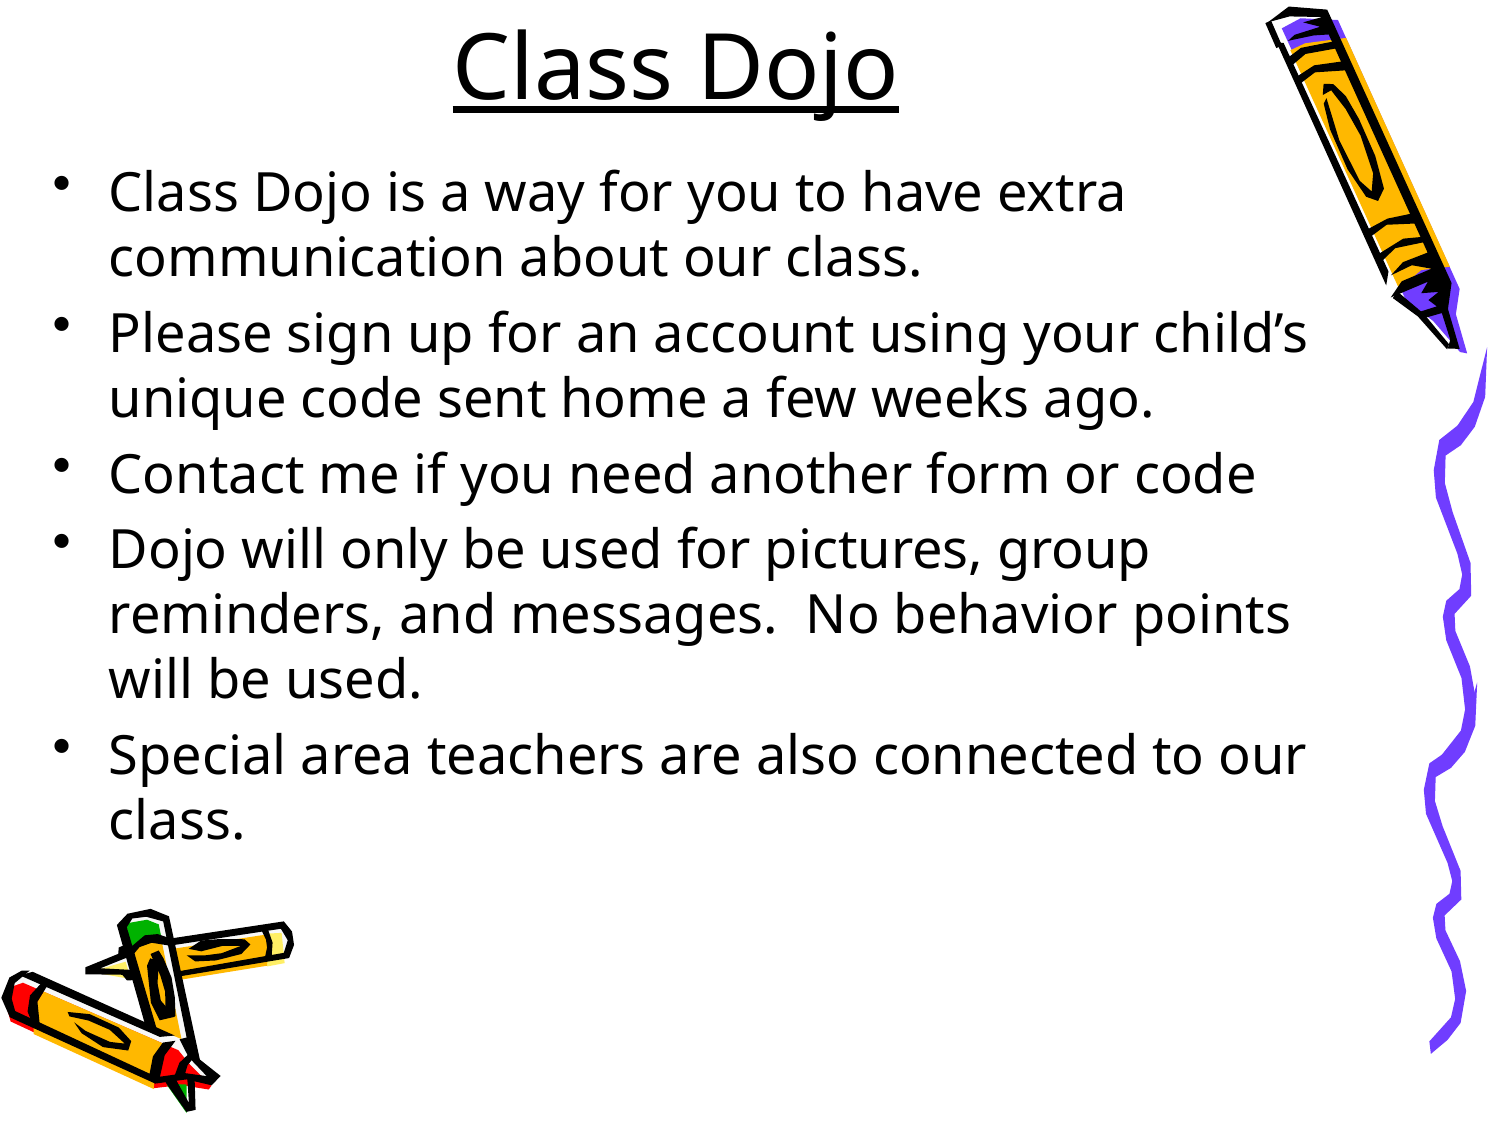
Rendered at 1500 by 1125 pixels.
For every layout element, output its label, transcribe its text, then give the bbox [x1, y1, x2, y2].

title Class Dojo [112, 24, 1240, 126]
list Class Dojo is a way for you to have extra communication about our class. Please sign up for an account using your child’s unique code sent home a few weeks ago. Contact me if you need another form or code Dojo will only be used for pictures, group reminders, and messages. No behavior points will be used. Special area teachers are also connected to our class. [37, 149, 1376, 901]
